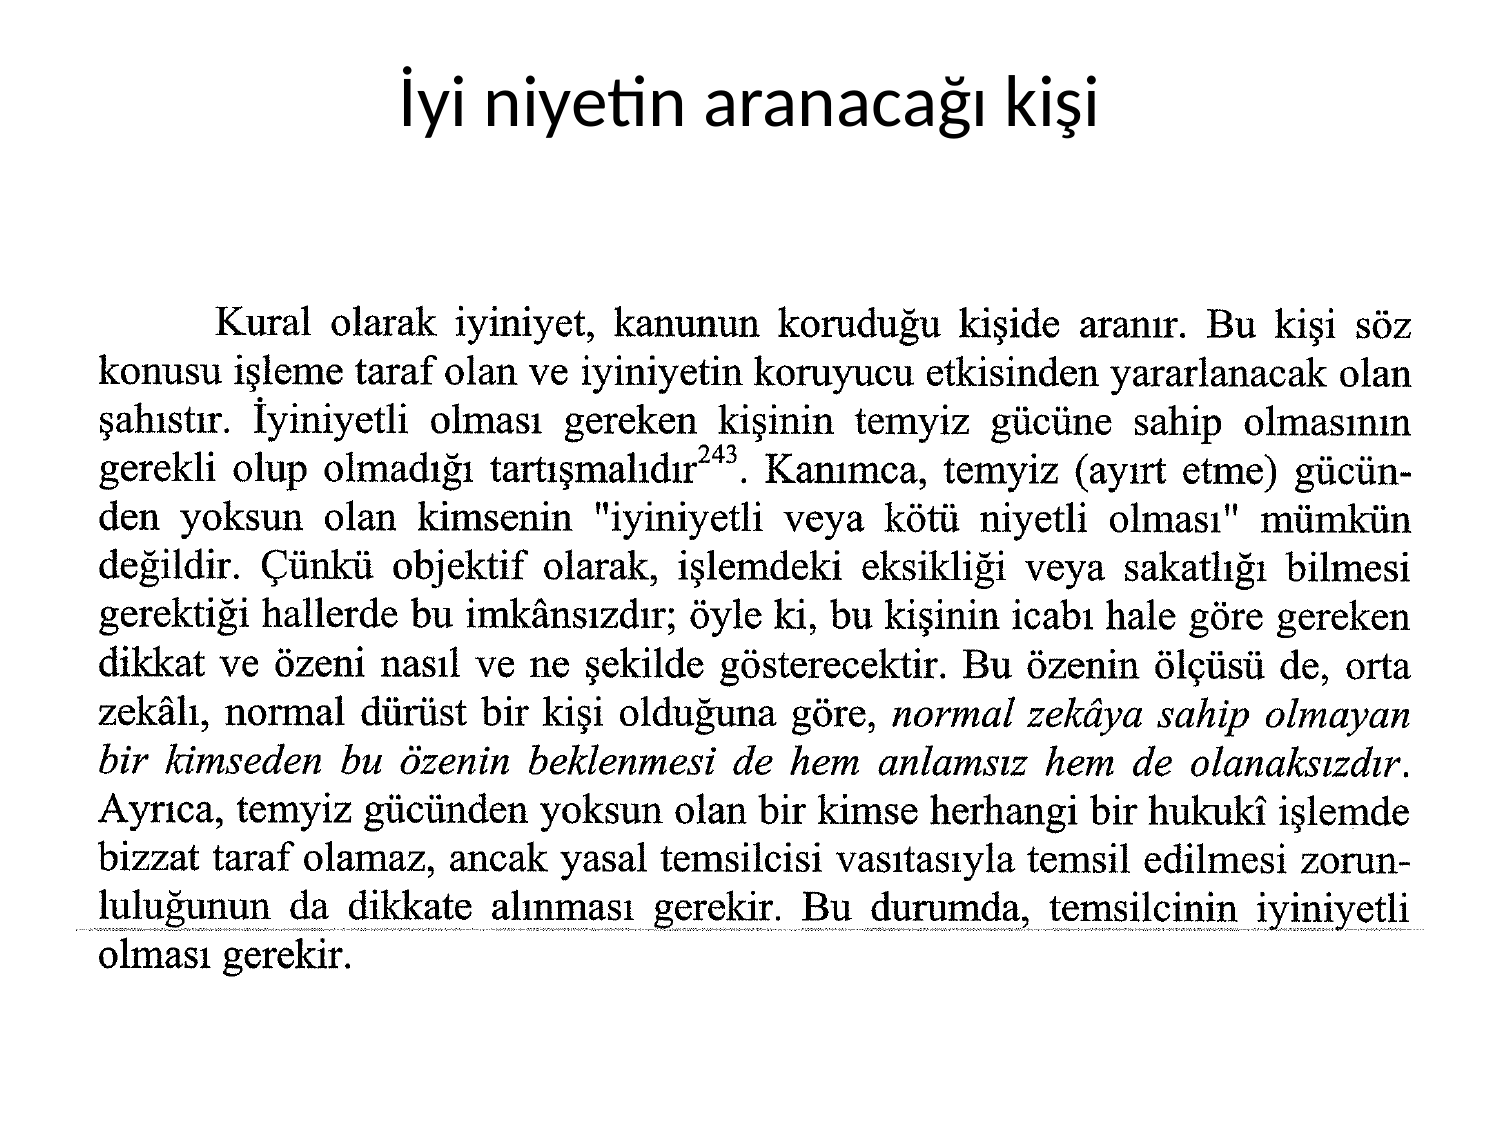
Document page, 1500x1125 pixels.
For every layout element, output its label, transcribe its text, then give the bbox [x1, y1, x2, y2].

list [74, 290, 1426, 977]
title İyi niyetin aranacağı kişi [75, 45, 1425, 149]
